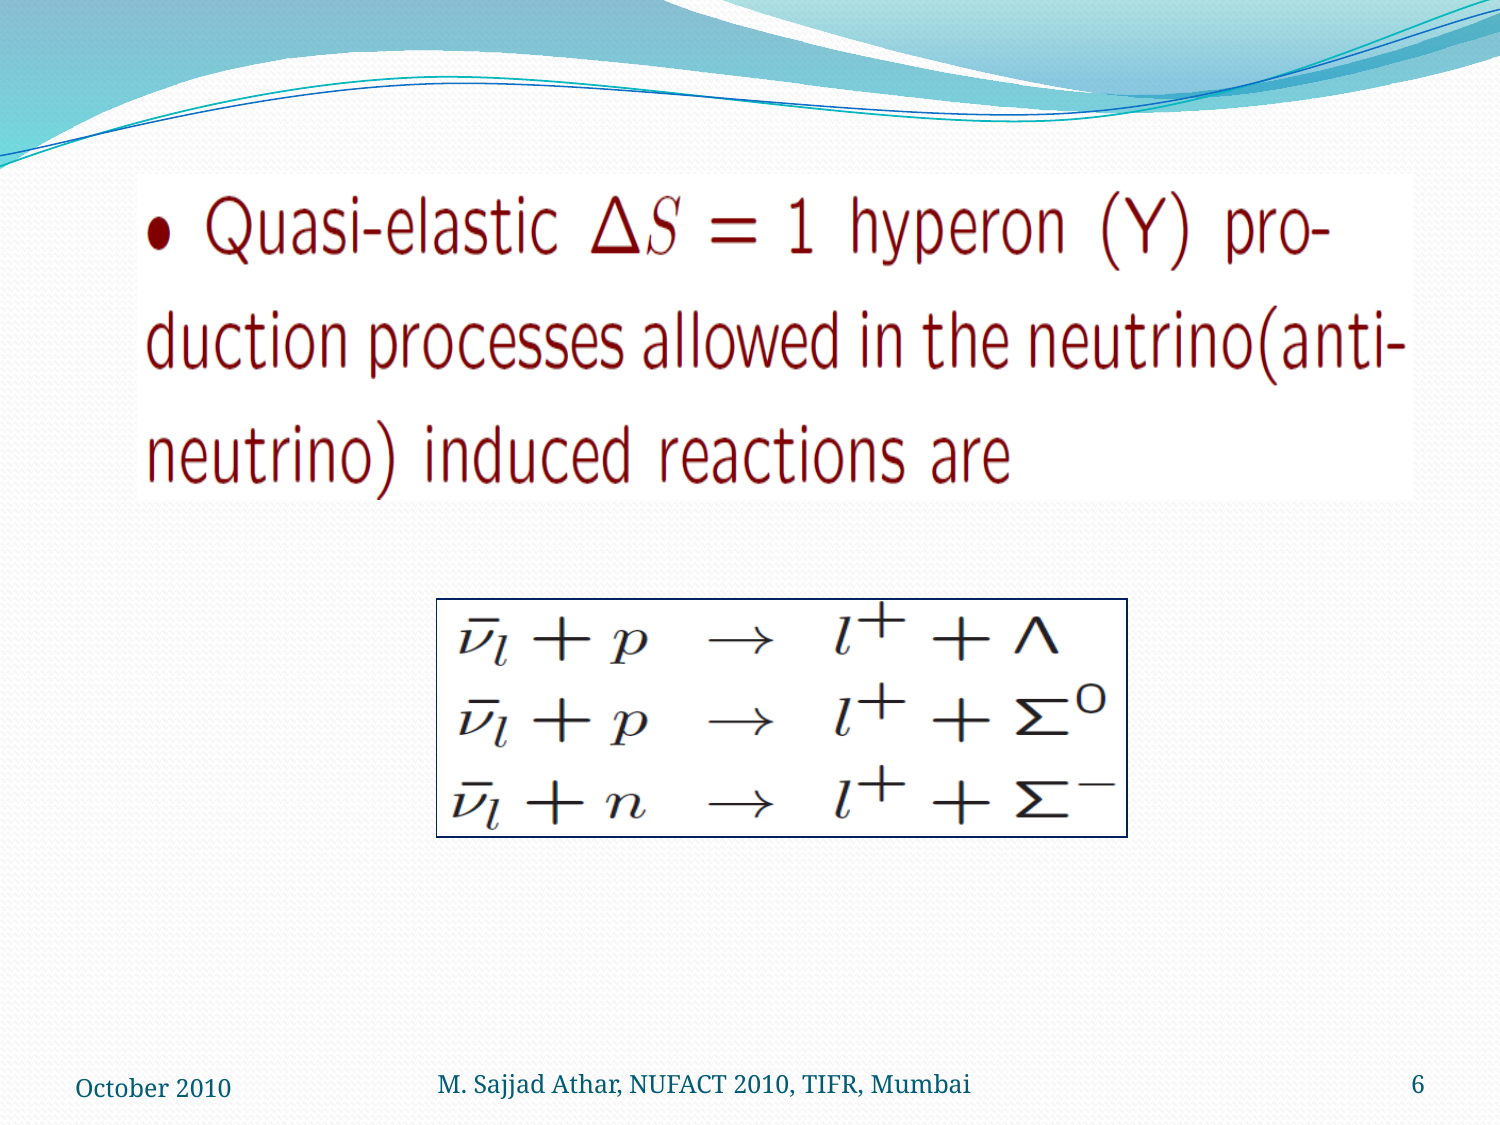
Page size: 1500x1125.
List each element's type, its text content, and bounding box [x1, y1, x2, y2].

slide_number 6 [1299, 1042, 1425, 1103]
picture [137, 174, 1413, 501]
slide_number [75, 1042, 425, 1103]
footer M. Sajjad Athar, NUFACT 2010, TIFR, Mumbai [437, 1042, 988, 1103]
text_box [462, 1067, 1013, 1125]
picture [437, 599, 1127, 837]
